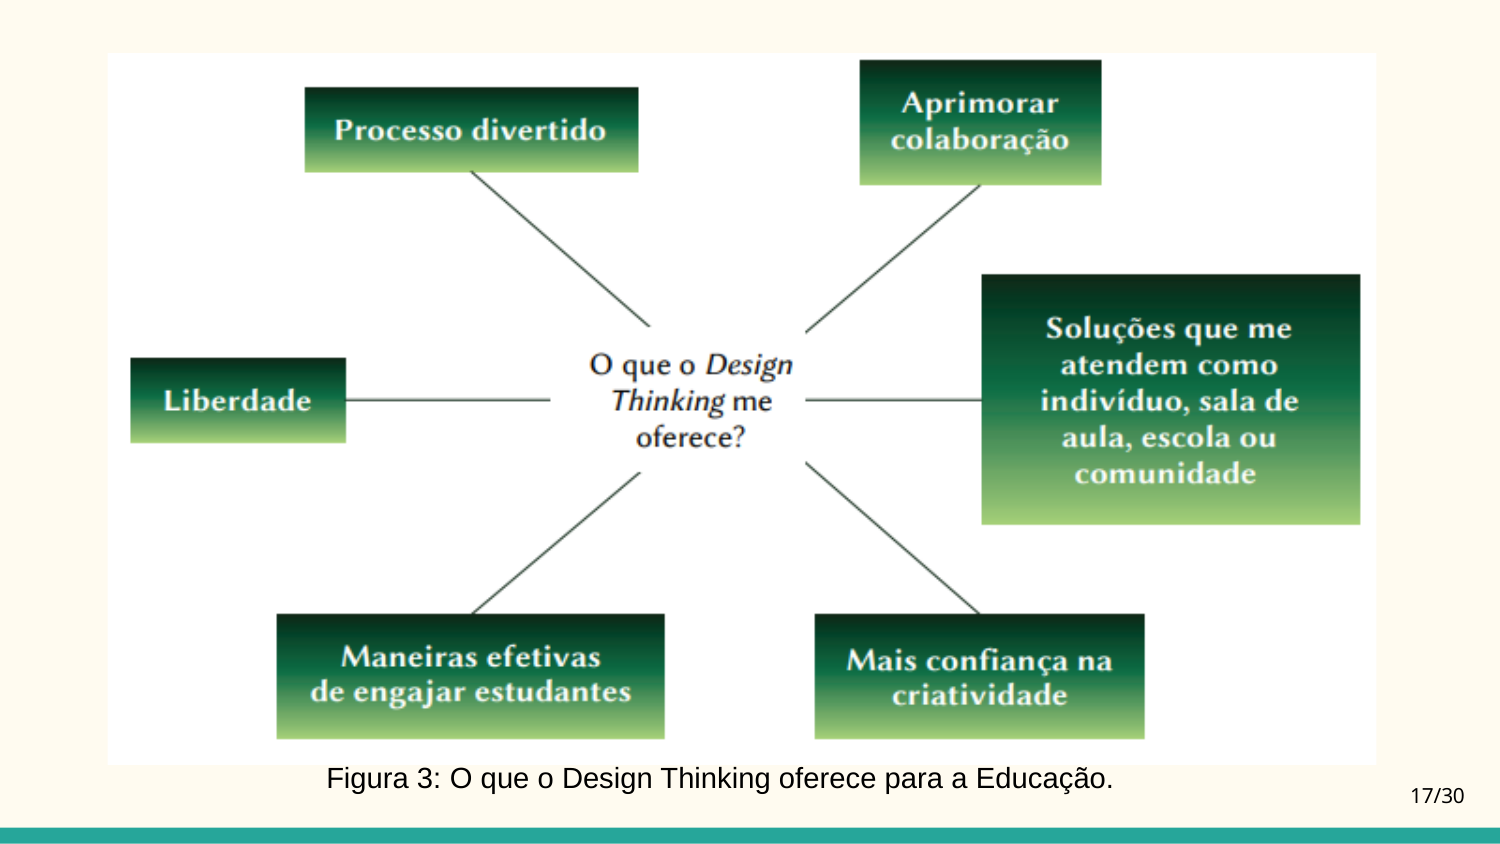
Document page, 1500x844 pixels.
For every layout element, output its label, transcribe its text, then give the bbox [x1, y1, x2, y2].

slide_number 17/30 [1389, 764, 1480, 830]
text_box Figura 3: O que o Design Thinking oferece para a Educação. [98, 744, 1352, 810]
picture [107, 53, 1377, 766]
